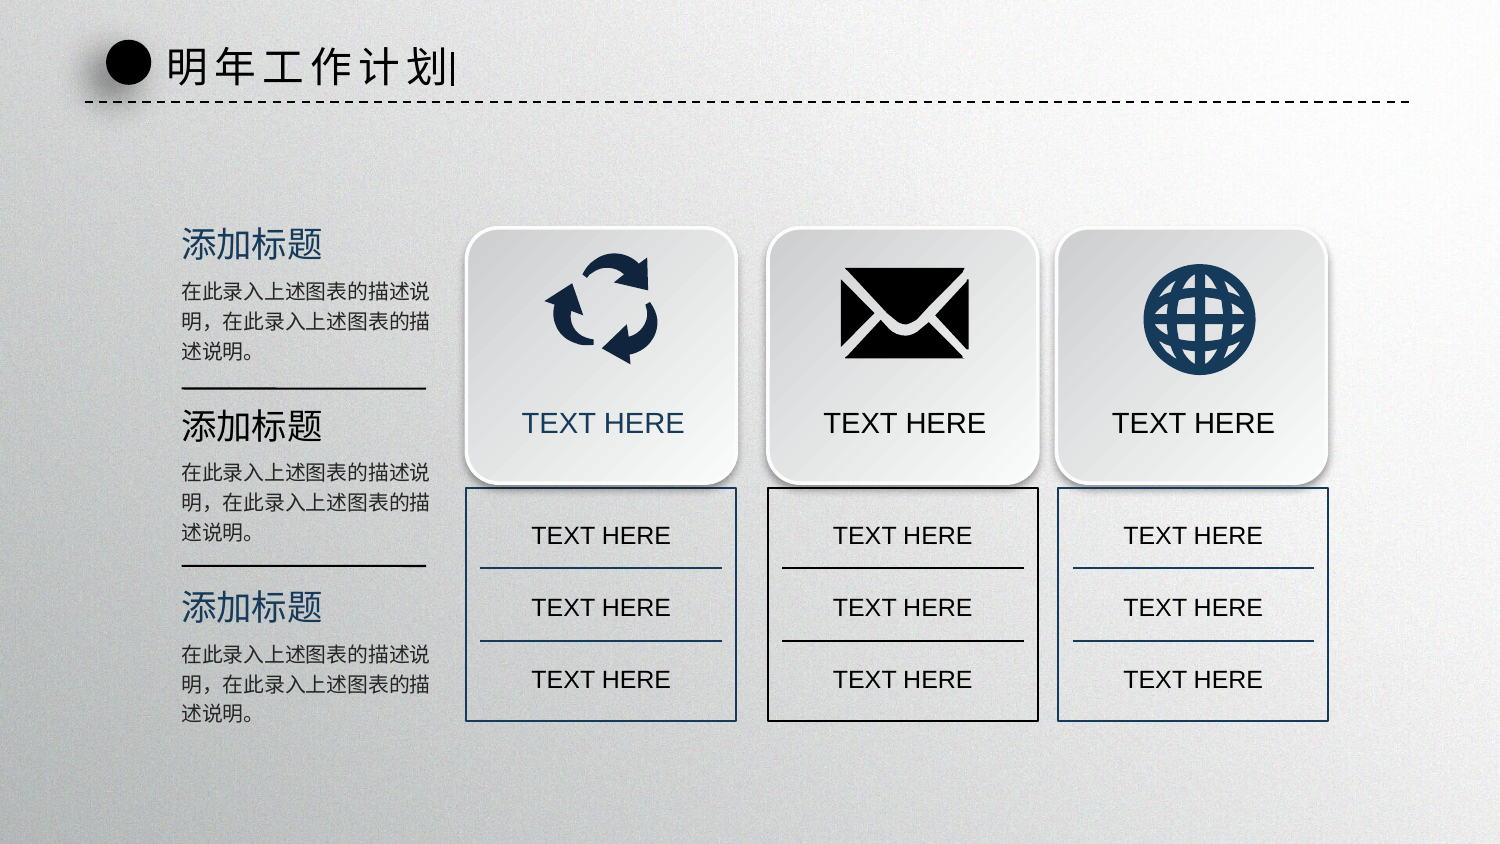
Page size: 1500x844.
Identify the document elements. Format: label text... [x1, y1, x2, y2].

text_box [767, 227, 1039, 484]
text_box 在此录入上述图表的描述说明，在此录入上述图表的描述说明。 [170, 267, 449, 369]
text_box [1058, 487, 1329, 722]
text_box 添加标题 [169, 216, 351, 271]
text_box 添加标题 [169, 579, 351, 634]
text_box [466, 227, 737, 484]
text_box 在此录入上述图表的描述说明，在此录入上述图表的描述说明。 [170, 449, 449, 551]
text_box 明年工作计划 [152, 33, 464, 99]
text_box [767, 492, 1039, 722]
picture [0, 0, 1500, 844]
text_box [1056, 227, 1327, 484]
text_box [466, 492, 737, 722]
text_box [104, 37, 152, 87]
text_box 在此录入上述图表的描述说明，在此录入上述图表的描述说明。 [170, 630, 449, 732]
text_box 添加标题 [169, 398, 351, 453]
